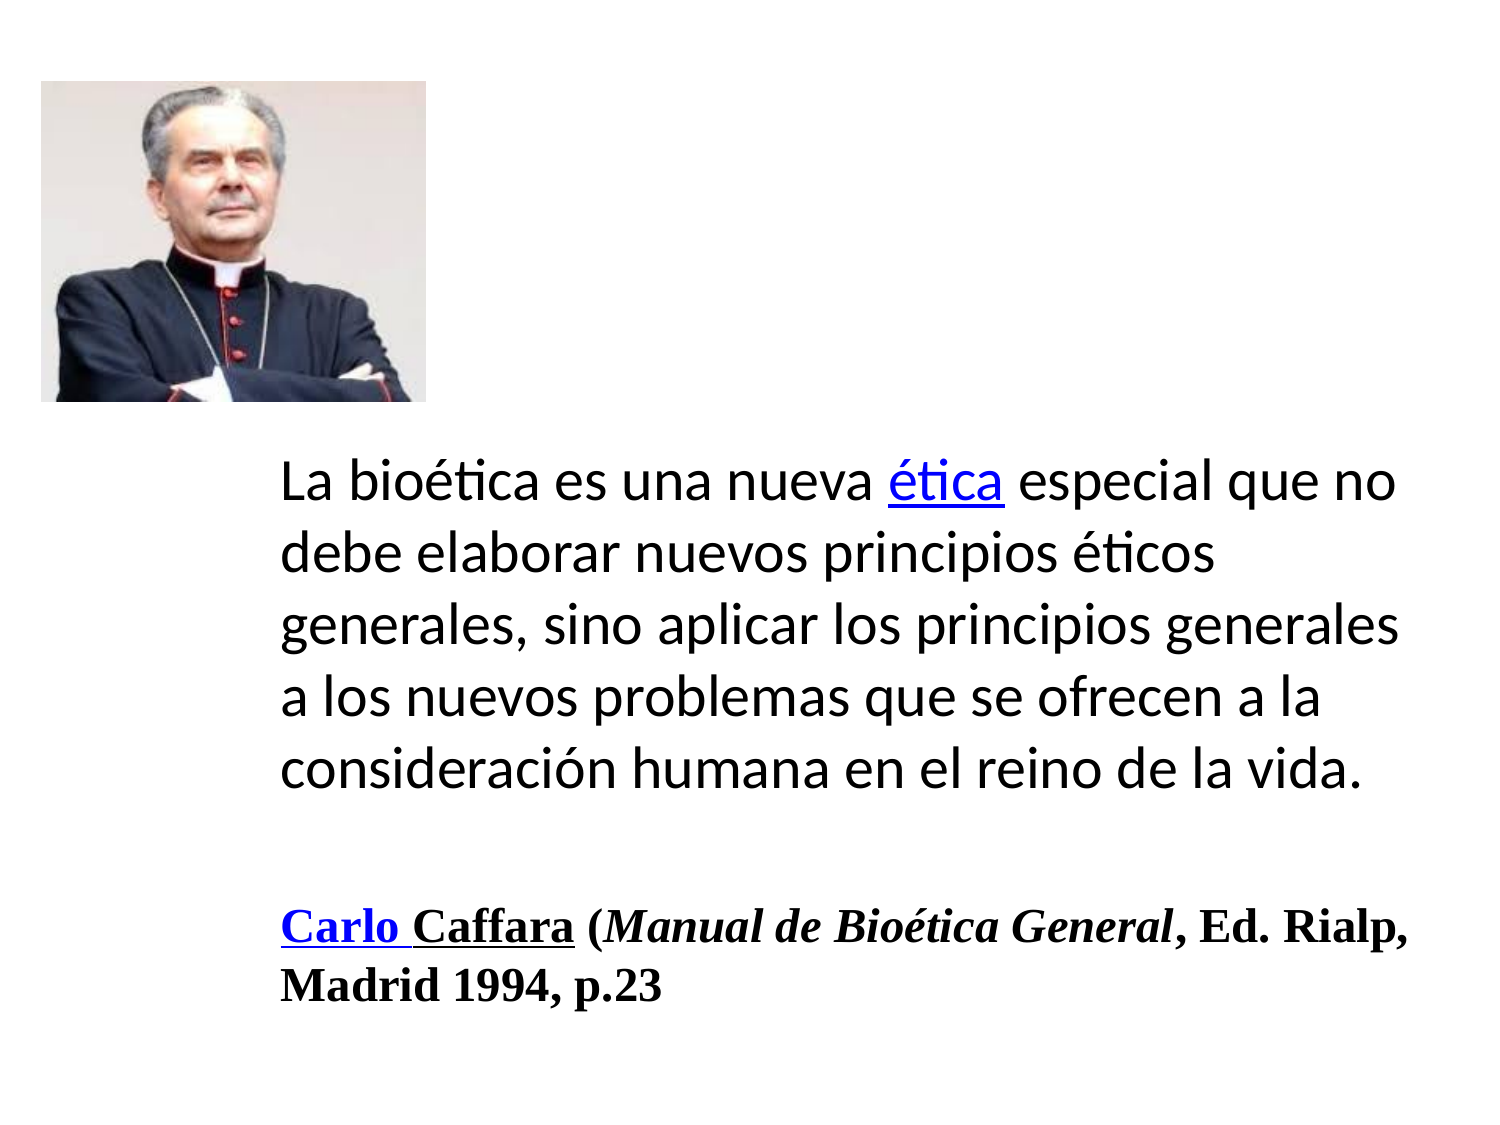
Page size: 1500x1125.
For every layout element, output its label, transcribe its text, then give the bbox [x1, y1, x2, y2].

picture [41, 80, 426, 402]
list La bioética es una nueva ética especial que no debe elaborar nuevos principios éticos generales, sino aplicar los principios generales a los nuevos problemas que se ofrecen a la consideración humana en el reino de la vida. Carlo Caffara (Manual de Bioética General, Ed. Rialp, Madrid 1994, p.23 [265, 432, 1425, 1071]
